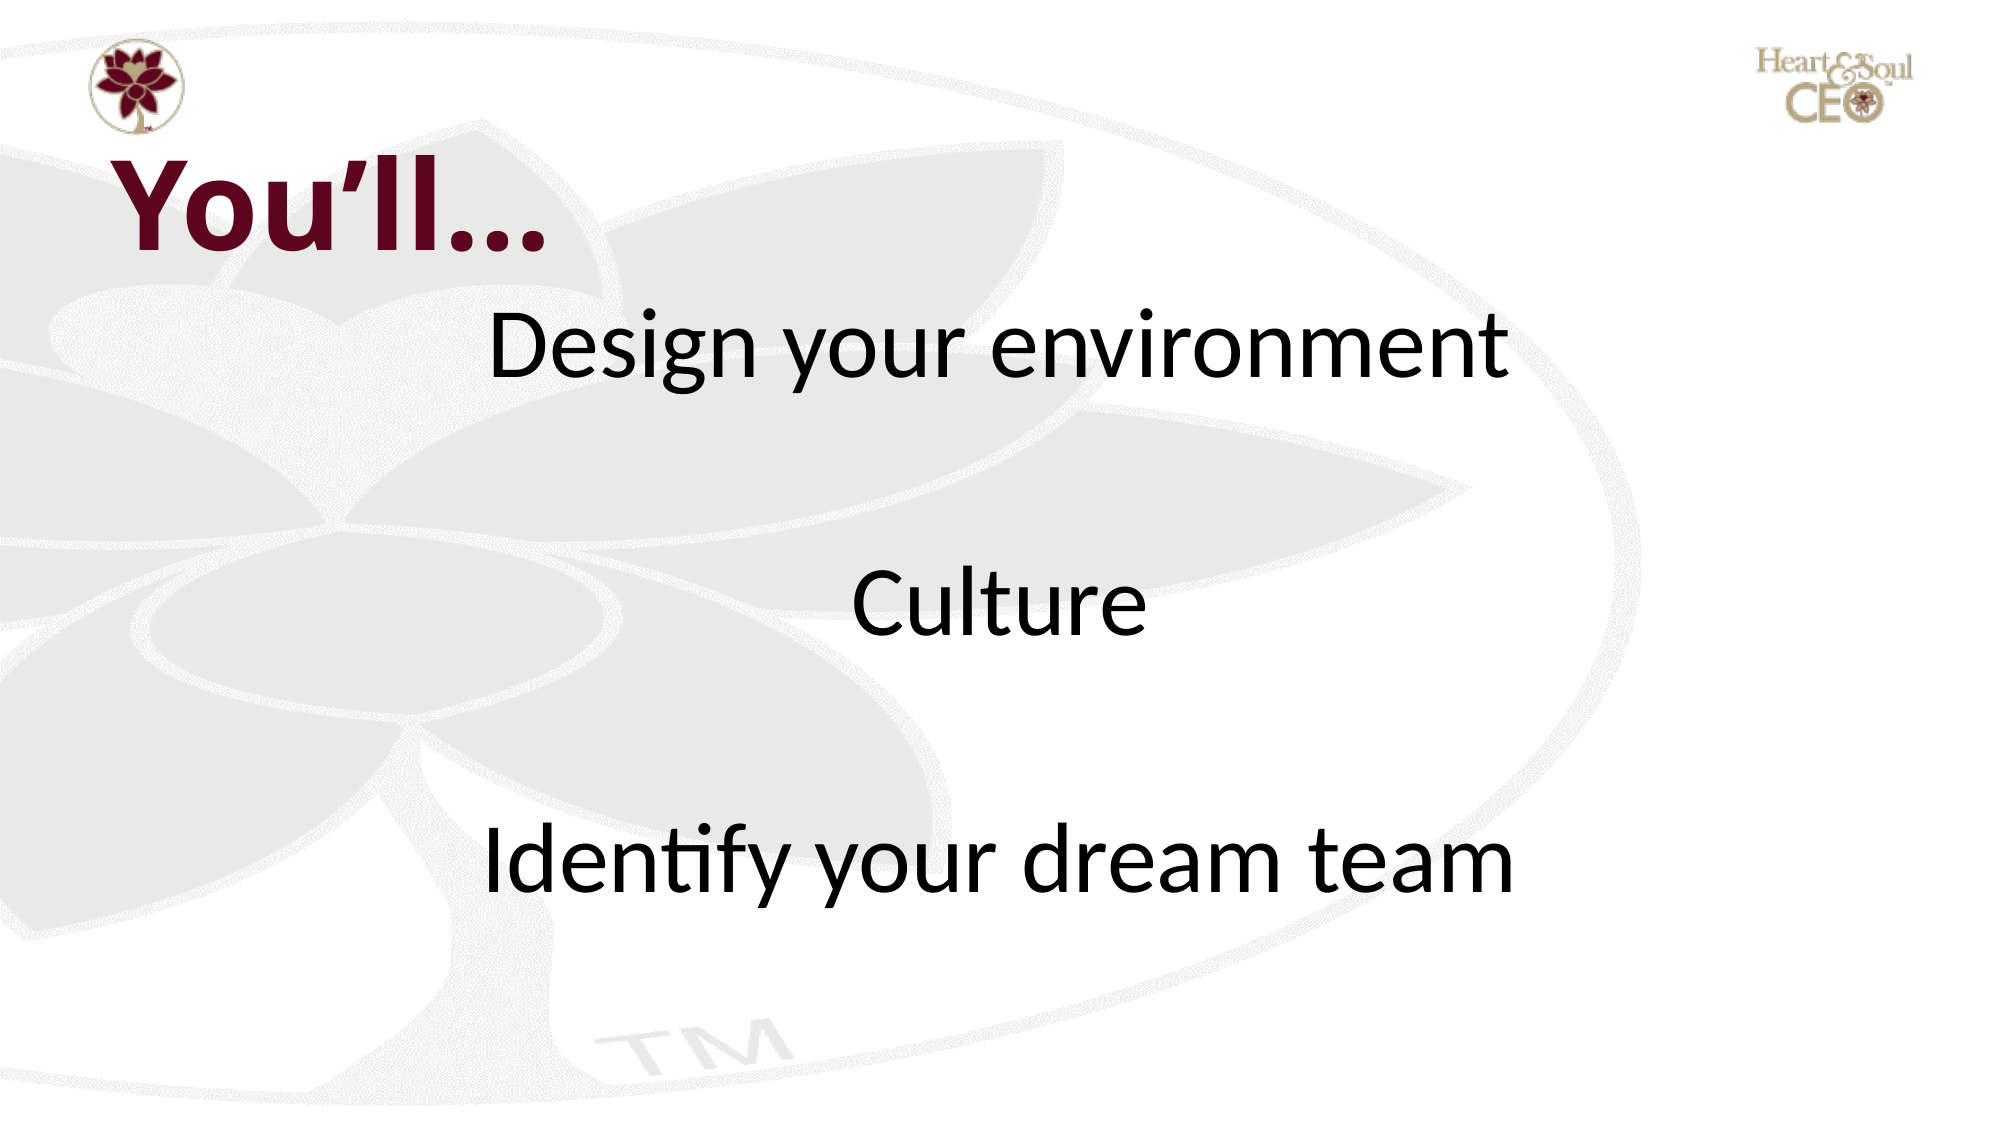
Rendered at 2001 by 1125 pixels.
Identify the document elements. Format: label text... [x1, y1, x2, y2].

picture [0, 0, 2001, 1125]
list Design your environment Culture Identify your dream team [137, 283, 1863, 956]
title You’ll… [94, 101, 1906, 319]
